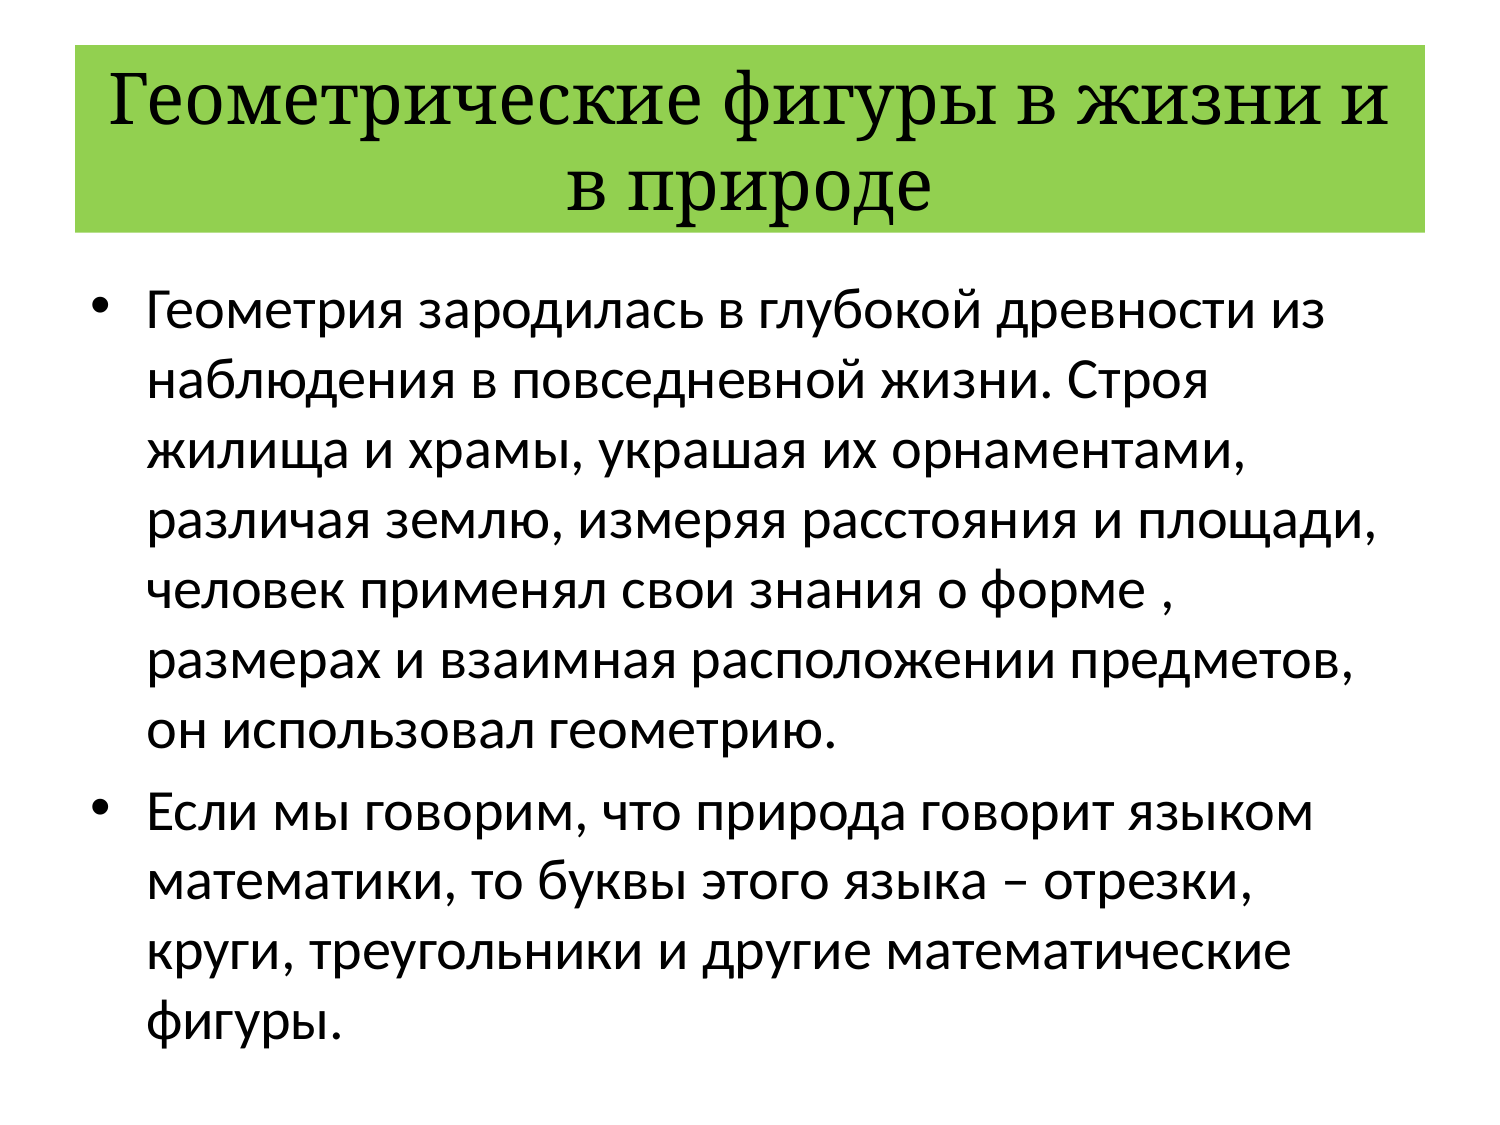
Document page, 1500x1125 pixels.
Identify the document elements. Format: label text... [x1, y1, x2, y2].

title Геометрические фигуры в жизни и в природе [74, 44, 1426, 233]
list Геометрия зародилась в глубокой древности из наблюдения в повседневной жизни. Строя жилища и храмы, украшая их орнаментами, различая землю, измеряя расстояния и площади, человек применял свои знания о форме , размерах и взаимная расположении предметов, он использовал геометрию. Если мы говорим, что природа говорит языком математики, то буквы этого языка – отрезки, круги, треугольники и другие математические фигуры. [74, 262, 1426, 1006]
